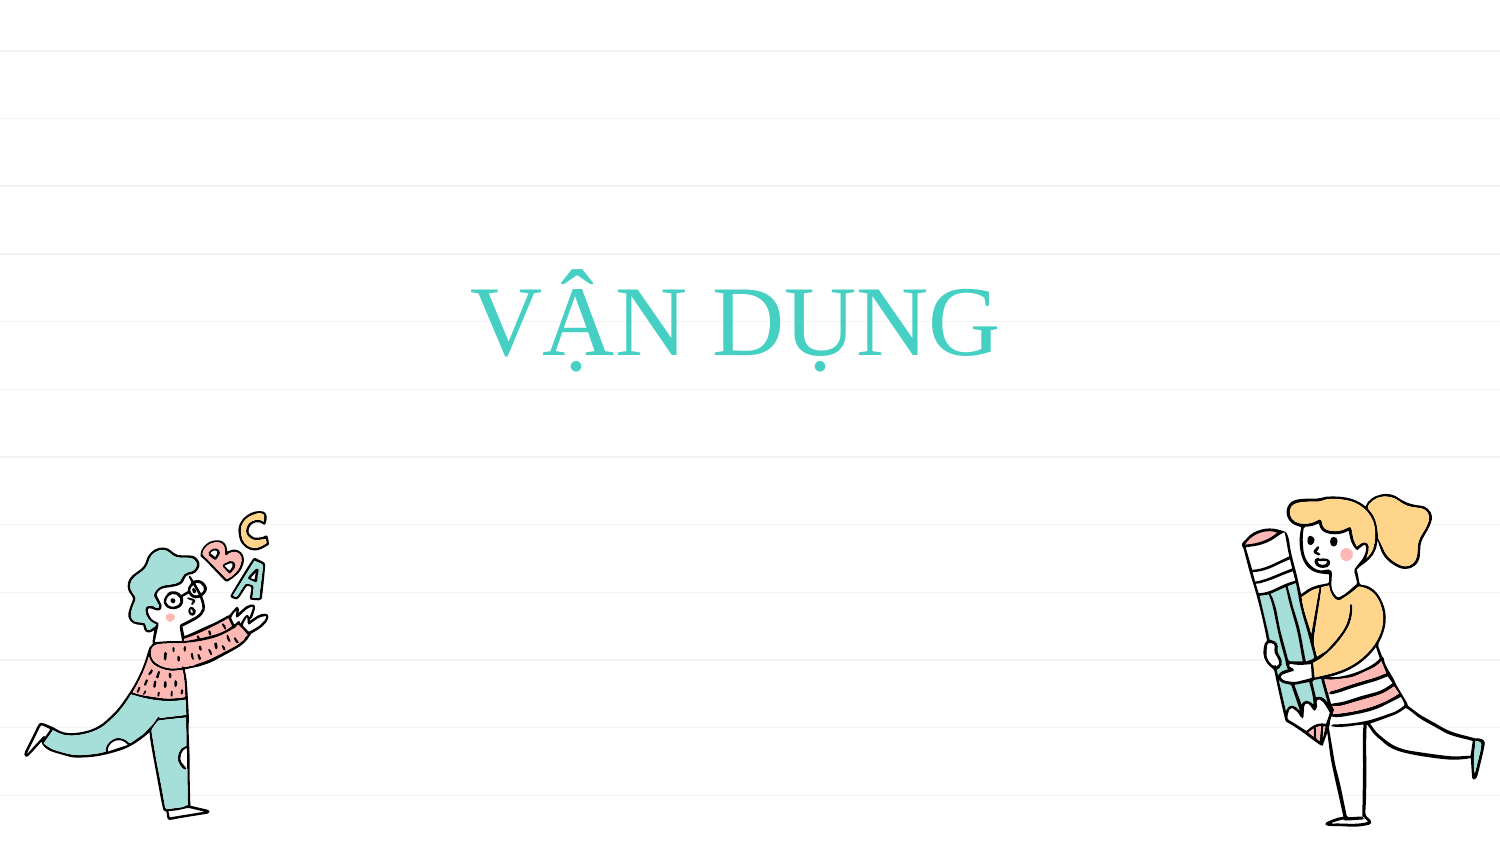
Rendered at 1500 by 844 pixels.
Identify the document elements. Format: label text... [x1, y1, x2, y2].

text_box [0, 192, 1500, 313]
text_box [1241, 493, 1486, 827]
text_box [10, 535, 300, 822]
title VẬN DỤNG [130, 313, 1343, 391]
